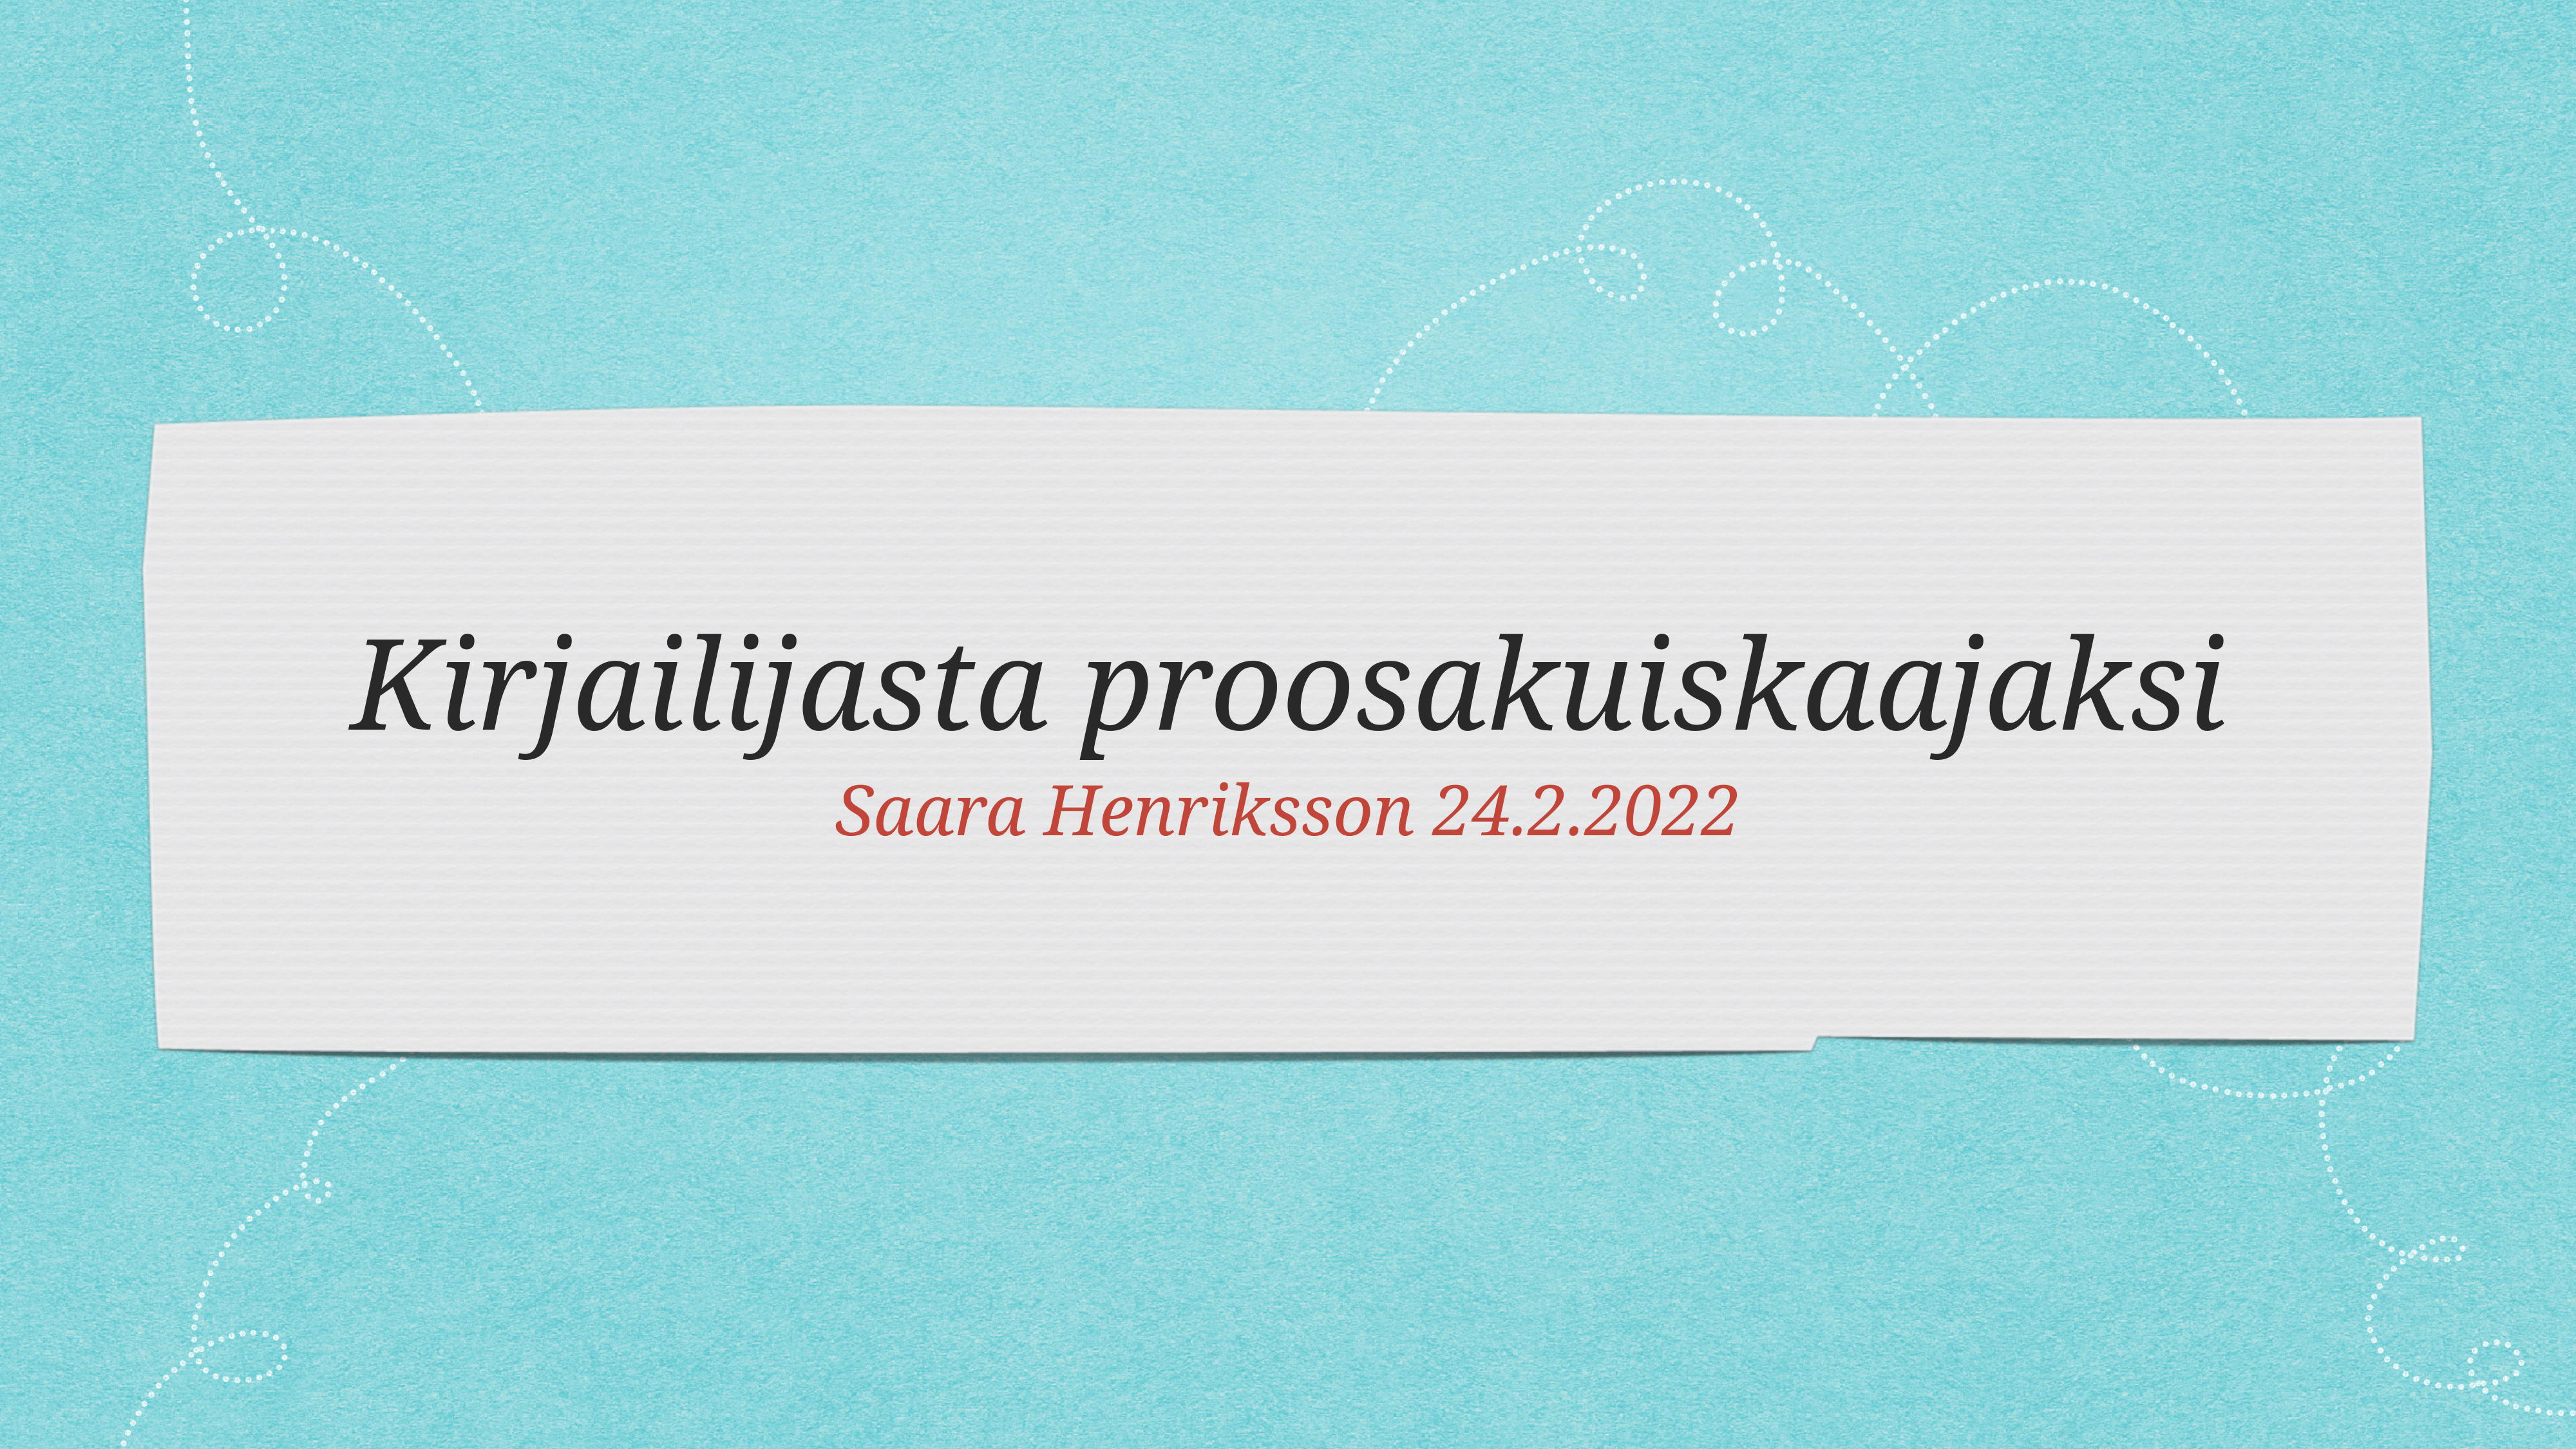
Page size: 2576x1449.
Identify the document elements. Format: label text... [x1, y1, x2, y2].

picture [0, 0, 2576, 1449]
title Kirjailijasta proosakuiskaajaksi [252, 421, 2325, 760]
subtitle Saara Henriksson 24.2.2022 [252, 760, 2325, 956]
